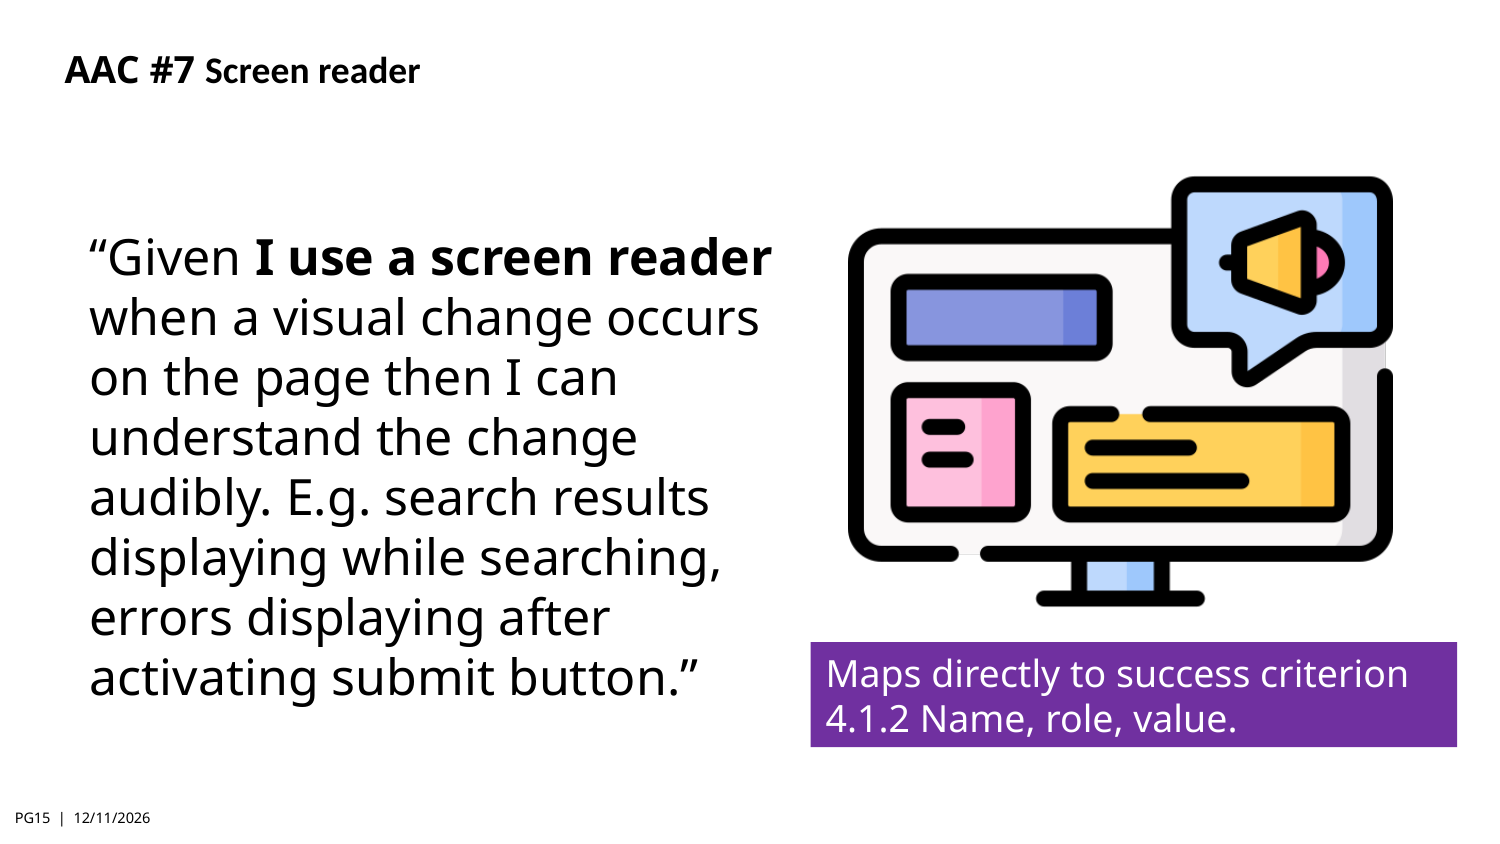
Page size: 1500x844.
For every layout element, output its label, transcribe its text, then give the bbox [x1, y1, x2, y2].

picture [848, 119, 1393, 664]
title AAC #7 Screen reader [49, 38, 1005, 195]
text_box Maps directly to success criterion 4.1.2 Name, role, value. [810, 642, 1458, 748]
text_box “Given I use a screen reader when a visual change occurs on the page then I can understand the change audibly. E.g. search results displaying while searching, errors displaying after activating submit button.” [74, 217, 825, 713]
